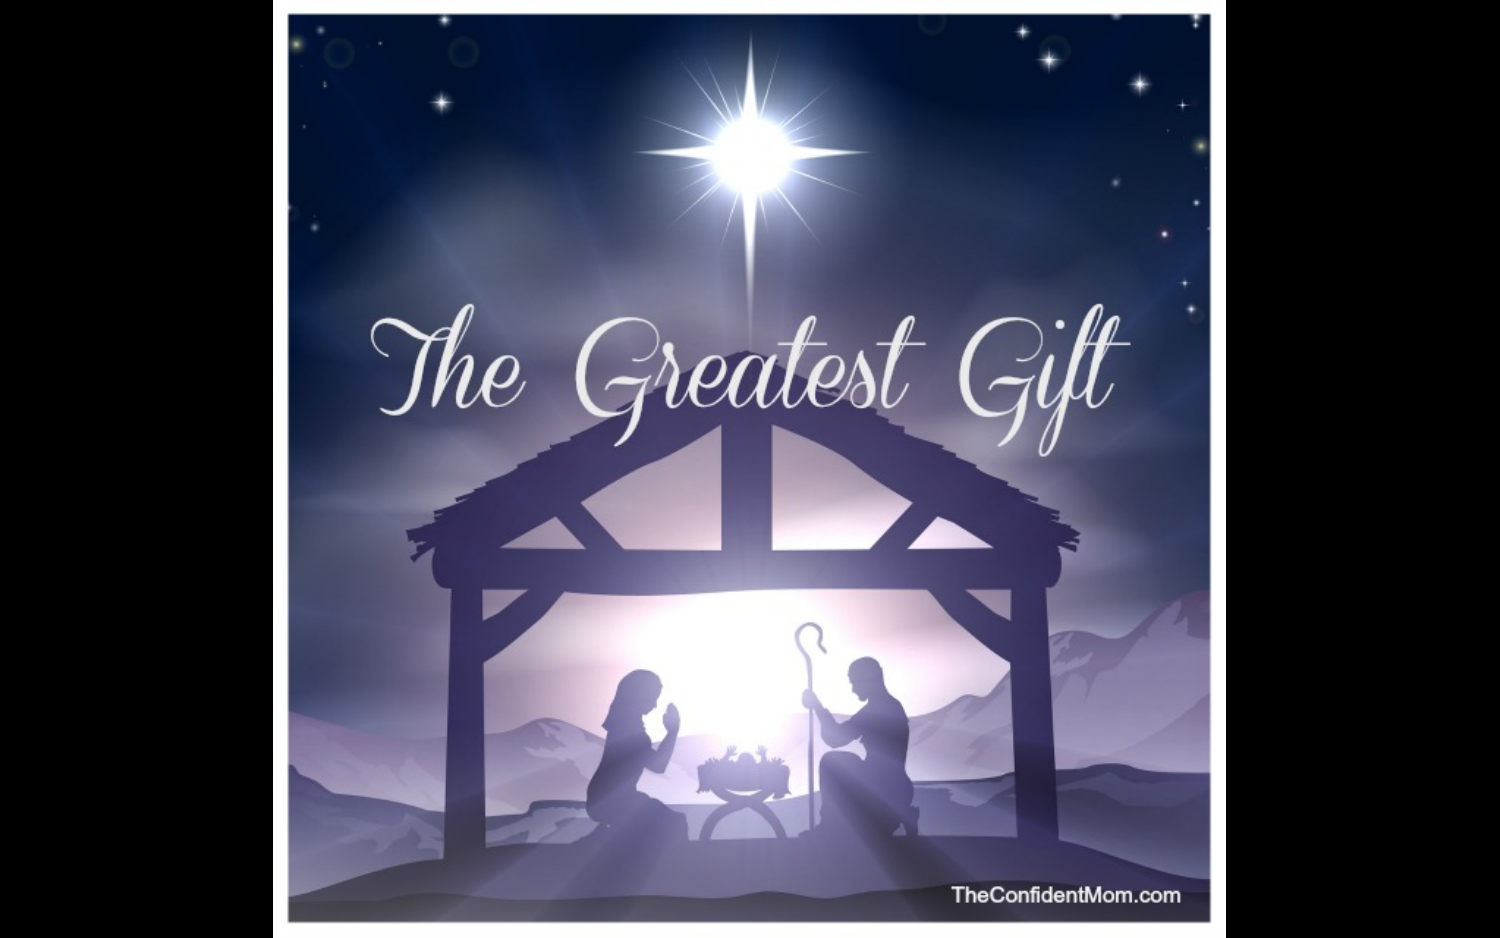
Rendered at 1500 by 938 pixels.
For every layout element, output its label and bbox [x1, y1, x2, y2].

picture [273, 0, 1227, 938]
